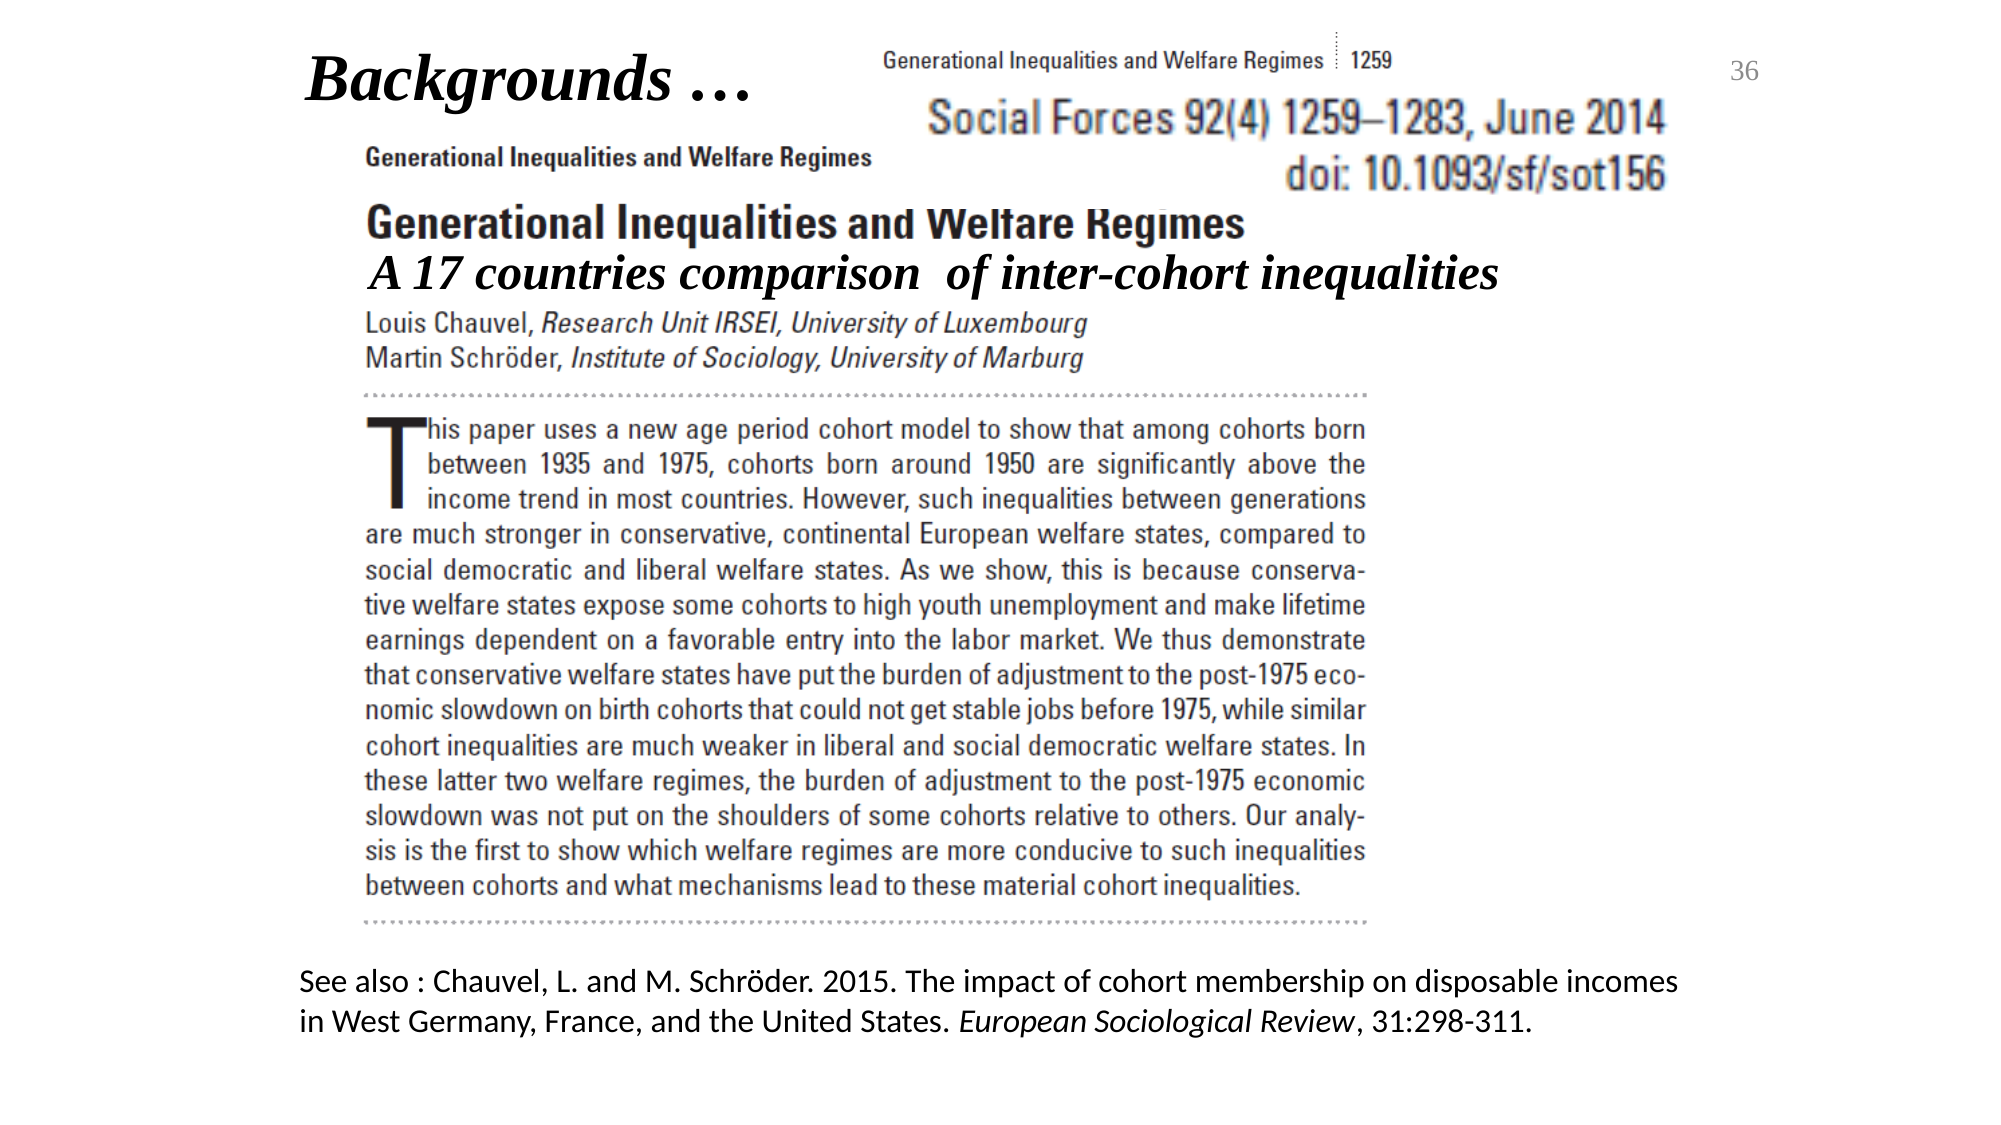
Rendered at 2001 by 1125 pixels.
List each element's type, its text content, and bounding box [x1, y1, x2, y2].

text_box See also : Chauvel, L. and M. Schröder. 2015. The impact of cohort membership on disposable incomes in West Germany, France, and the United States. European Sociological Review, 31:298-311. [284, 952, 1839, 1047]
picture [348, 31, 1686, 930]
slide_number 36 [1454, 31, 1775, 106]
text_box Backgrounds … [216, 26, 922, 215]
text_box A 17 countries comparison of inter-cohort inequalities [1454, 231, 1516, 307]
